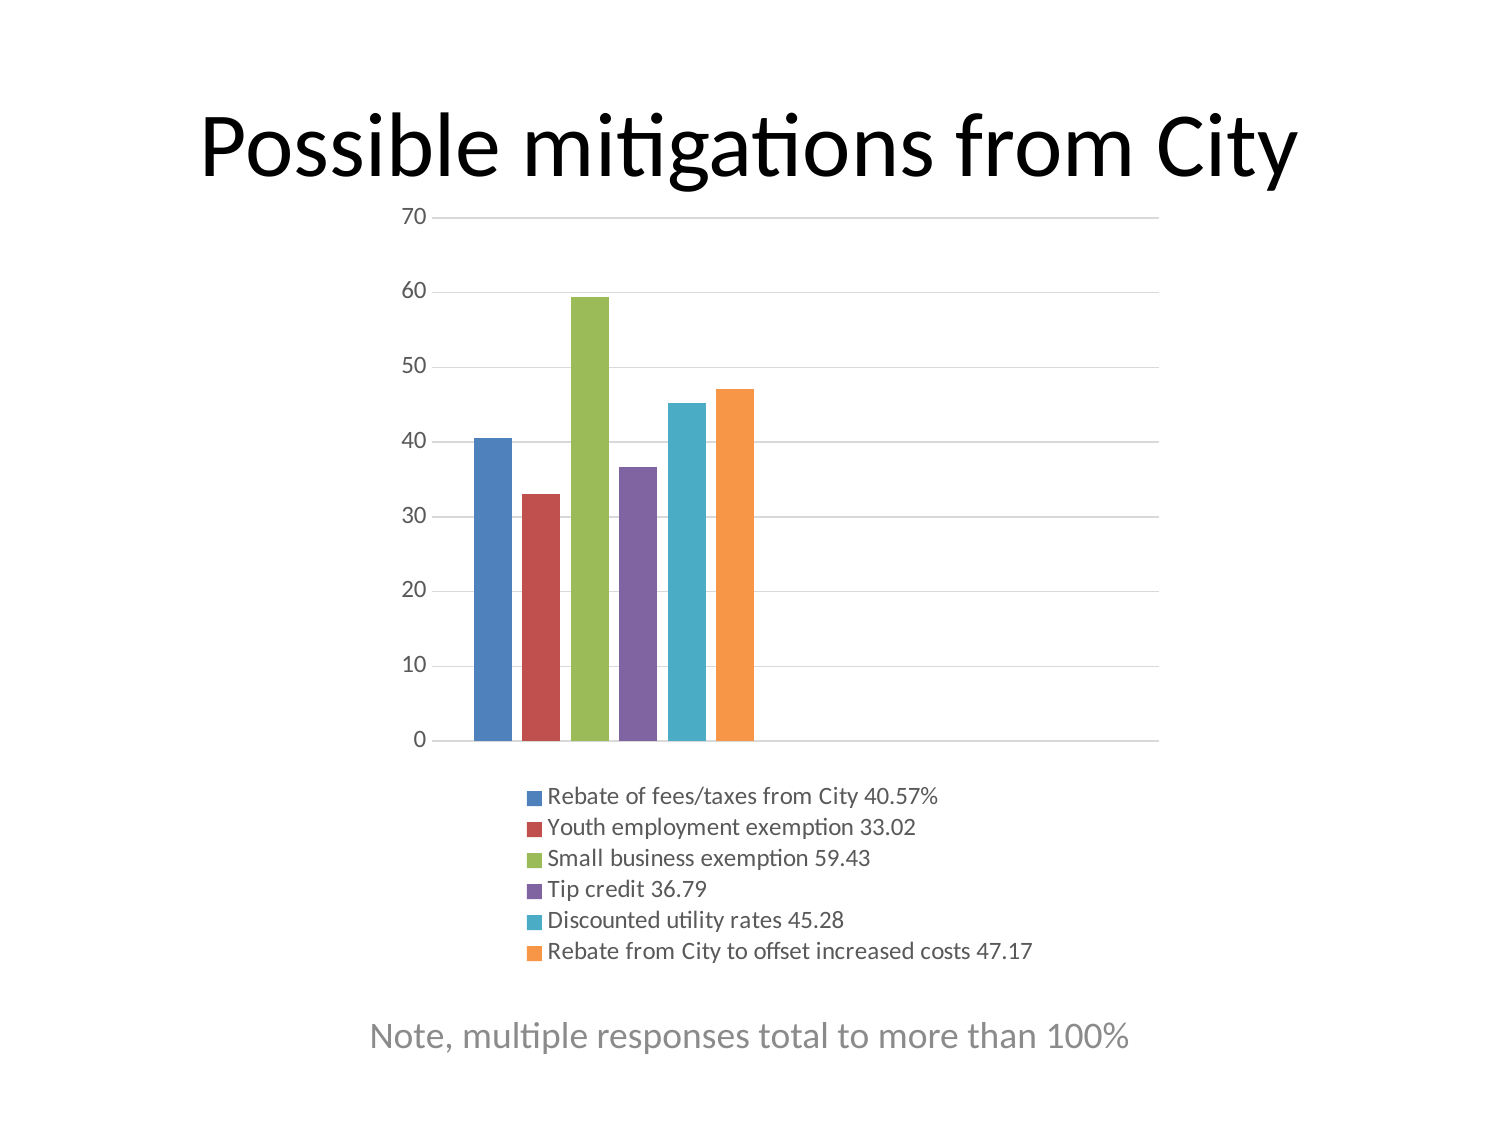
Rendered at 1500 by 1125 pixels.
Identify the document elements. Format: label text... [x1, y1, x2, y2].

text_box Note, multiple responses total to more than 100% [74, 1003, 1425, 1085]
chart [385, 189, 1176, 973]
title Possible mitigations from City [112, 19, 1388, 261]
